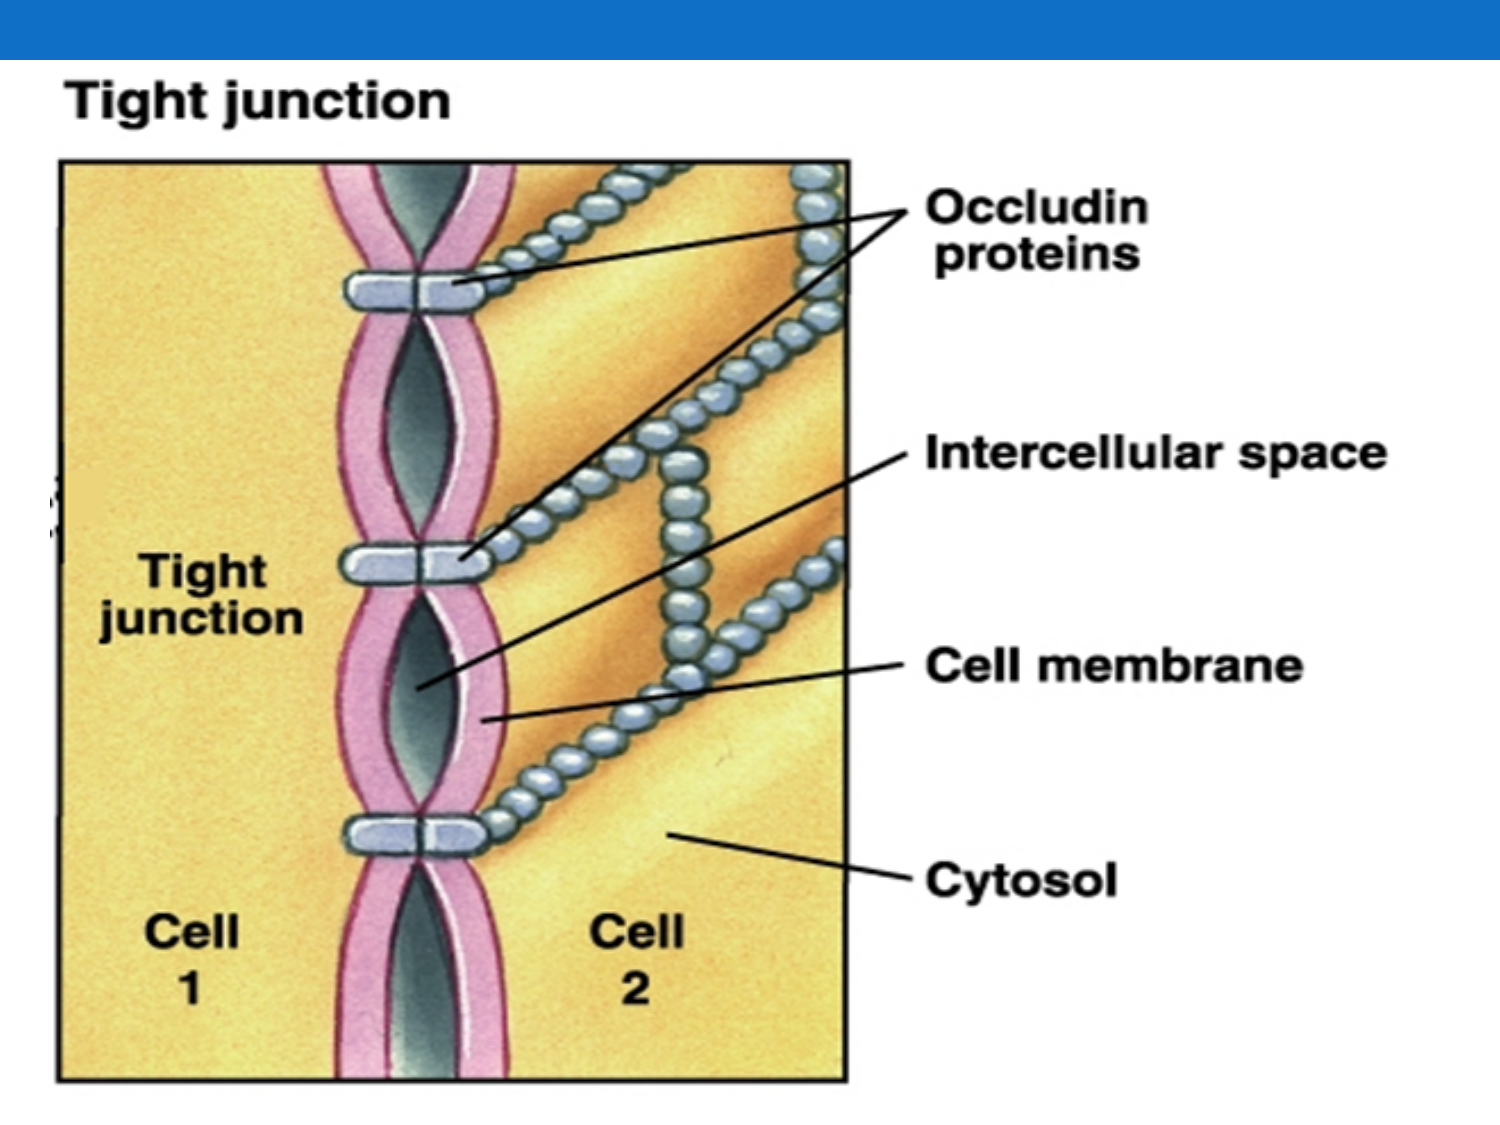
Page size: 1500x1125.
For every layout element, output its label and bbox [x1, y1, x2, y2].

list [49, 62, 1413, 1101]
